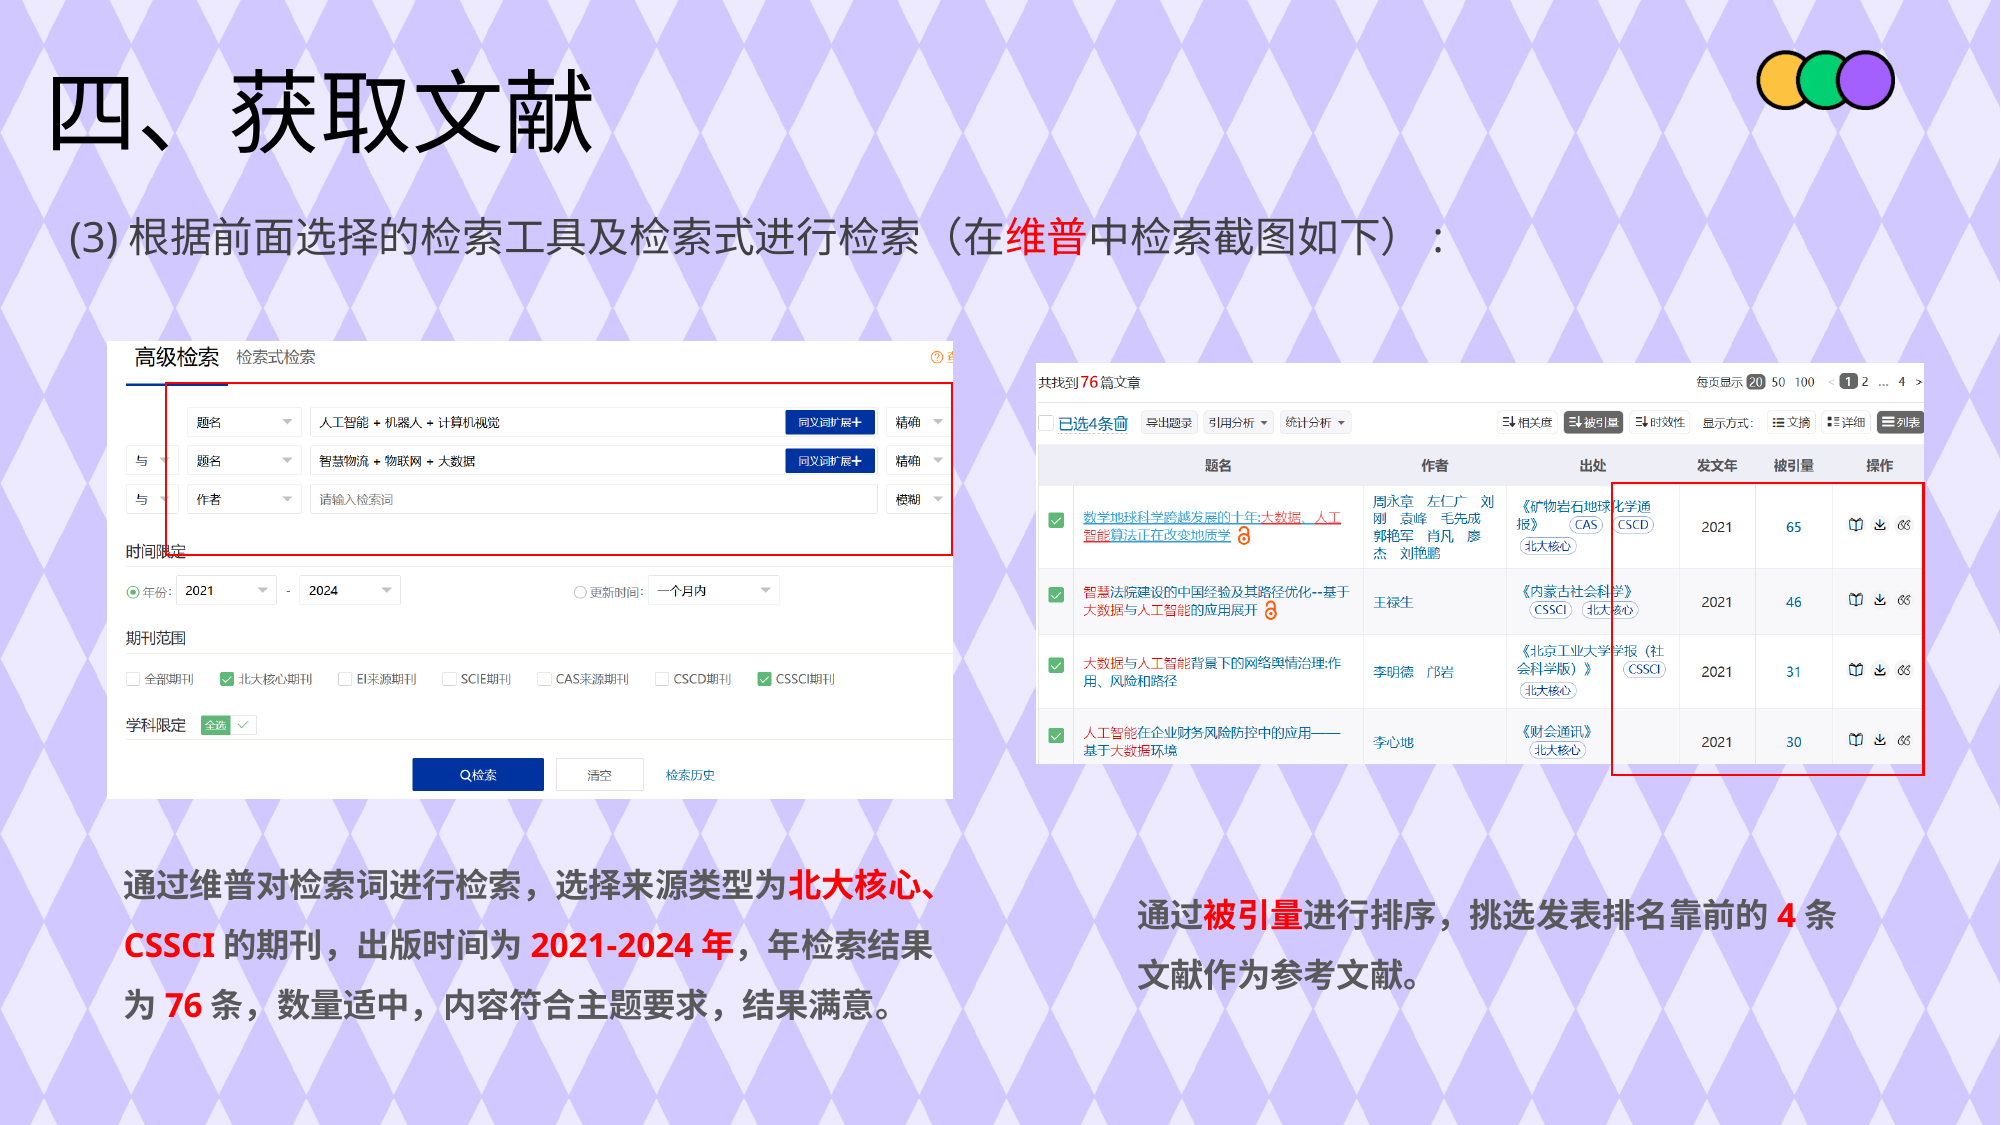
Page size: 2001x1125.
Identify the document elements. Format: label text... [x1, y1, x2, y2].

picture [0, 0, 2000, 1125]
text_box (3)根据前面选择的检索工具及检索式进行检索（在维普中检索截图如下）: [69, 211, 1895, 262]
text_box [1611, 482, 1925, 776]
title 四、获取文献 [30, 50, 843, 183]
text_box 通过维普对检索词进行检索，选择来源类型为北大核心、CSSCI的期刊，出版时间为2021-2024年，年检索结果为76条，数量适中，内容符合主题要求，结果满意。 [123, 844, 937, 1024]
text_box 通过被引量进行排序，挑选发表排名靠前的4条文献作为参考文献。 [1137, 874, 1850, 995]
